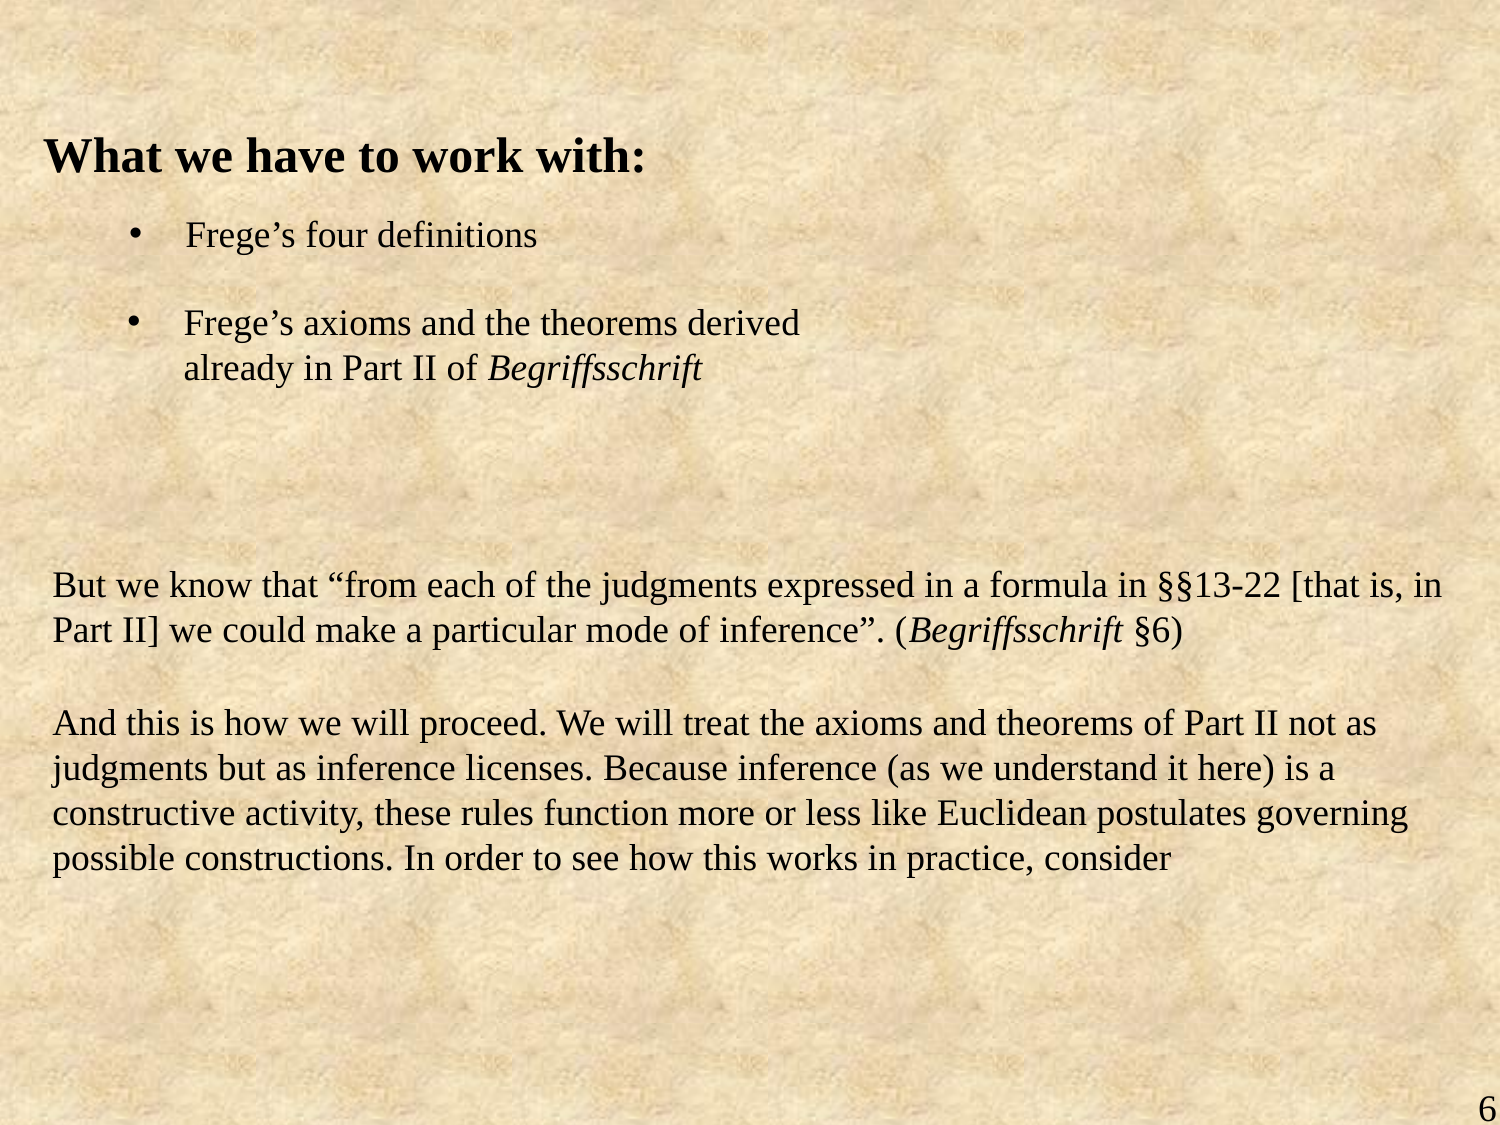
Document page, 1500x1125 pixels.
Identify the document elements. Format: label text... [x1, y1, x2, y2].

text_box What we have to work with: [28, 115, 663, 191]
text_box But we know that “from each of the judgments expressed in a formula in §§13-22 [that is, in Part II] we could make a particular mode of inference”. (Begriffsschrift §6) [37, 553, 1463, 658]
text_box 6 [1463, 1076, 1500, 1125]
text_box Frege’s axioms and the theorems derived already in Part II of Begriffsschrift [112, 290, 863, 396]
text_box Frege’s four definitions [114, 203, 554, 263]
picture [0, 0, 1500, 1125]
text_box And this is how we will proceed. We will treat the axioms and theorems of Part II not as judgments but as inference licenses. Because inference (as we understand it here) is a constructive activity, these rules function more or less like Euclidean postulates governing possible constructions. In order to see how this works in practice, consider [37, 690, 1425, 886]
